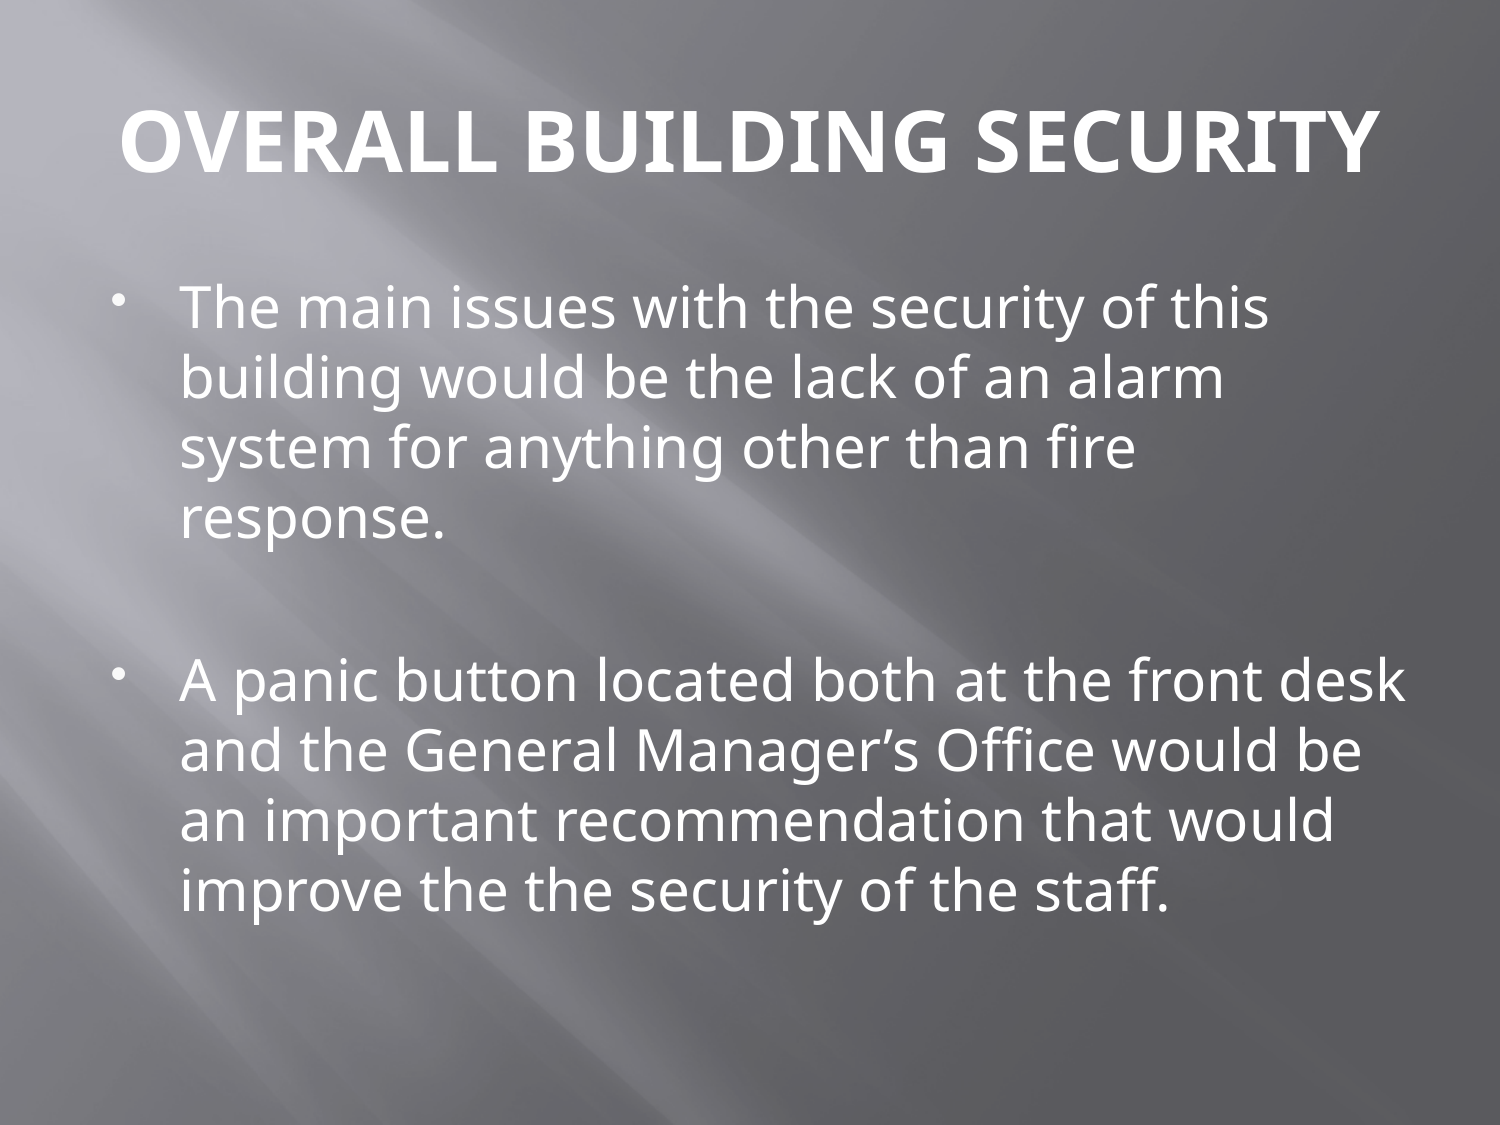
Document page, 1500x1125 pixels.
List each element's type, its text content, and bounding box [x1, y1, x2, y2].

title OVERALL BUILDING SECURITY [75, 45, 1425, 233]
list The main issues with the security of this building would be the lack of an alarm system for anything other than fire response. A panic button located both at the front desk and the General Manager’s Office would be an important recommendation that would improve the the security of the staff. [75, 262, 1425, 1035]
